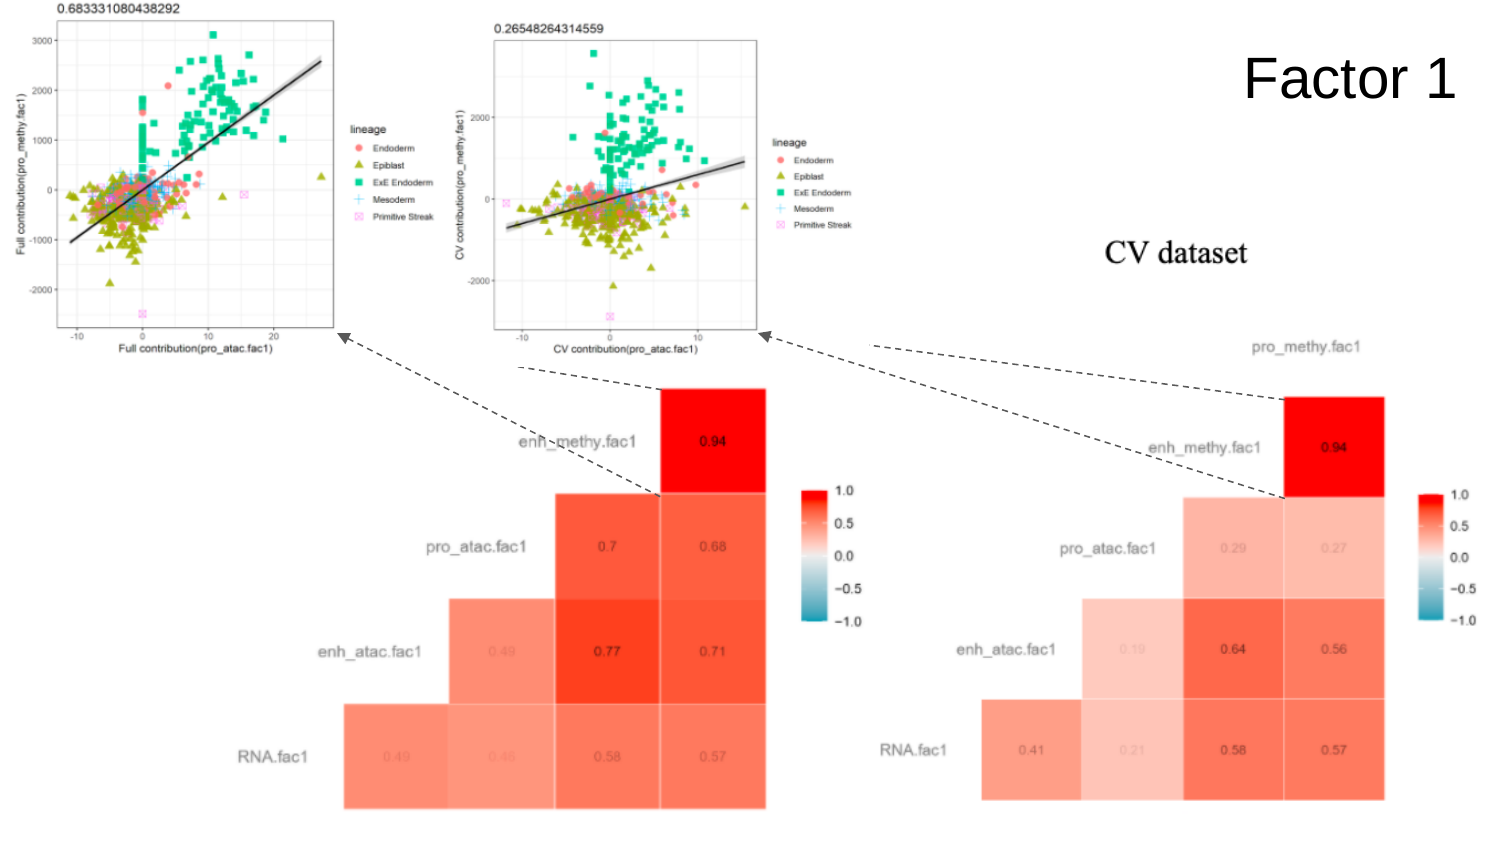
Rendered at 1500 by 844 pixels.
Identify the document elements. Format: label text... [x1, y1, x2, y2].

text_box Factor 1 [1290, 24, 1500, 165]
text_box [0, 0, 1286, 499]
picture [185, 216, 1500, 844]
